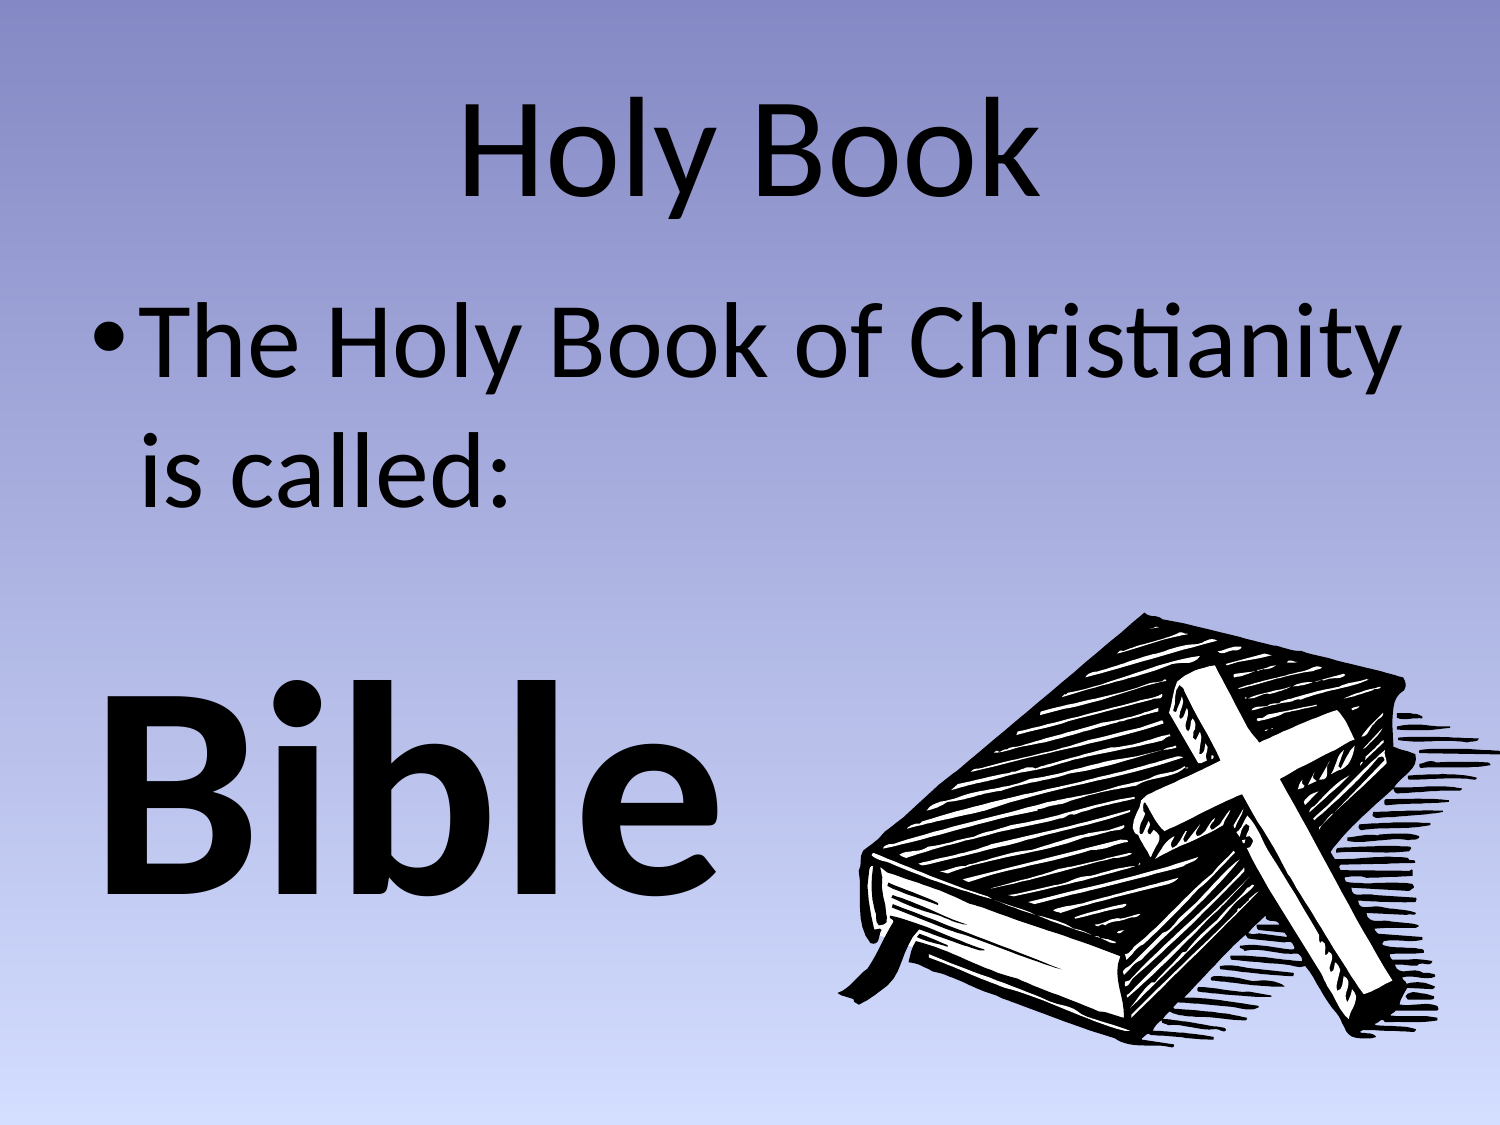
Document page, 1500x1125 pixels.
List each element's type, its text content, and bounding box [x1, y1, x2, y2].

list The Holy Book of Christianity is called: Bible [74, 262, 1426, 1051]
picture [837, 612, 1500, 1051]
title Holy Book [74, 44, 1426, 233]
